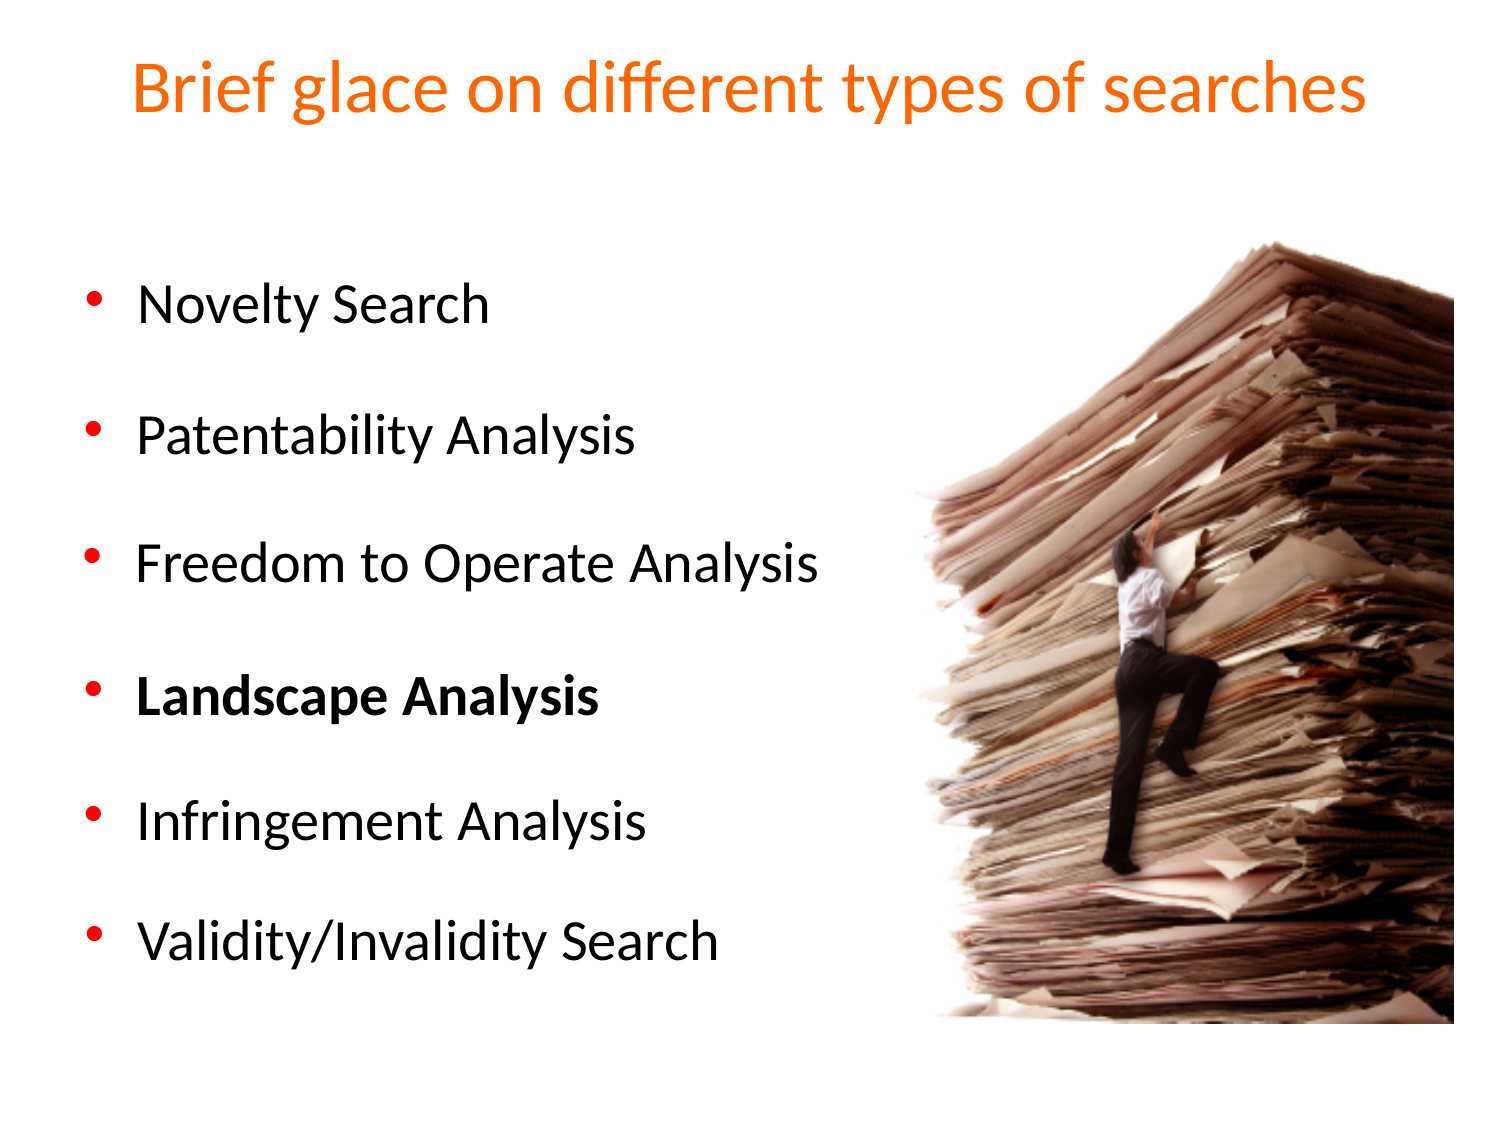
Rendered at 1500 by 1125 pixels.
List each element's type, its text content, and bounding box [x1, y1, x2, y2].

title Brief glace on different types of searches [37, 0, 1463, 173]
text_box Novelty Search [67, 267, 862, 399]
picture [867, 231, 1455, 1024]
text_box Freedom to Operate Analysis [64, 519, 862, 652]
text_box Validity/Invalidity Search [67, 897, 865, 1030]
text_box Patentability Analysis [66, 397, 862, 519]
text_box Landscape Analysis [66, 652, 862, 777]
text_box Infringement Analysis [66, 777, 862, 910]
